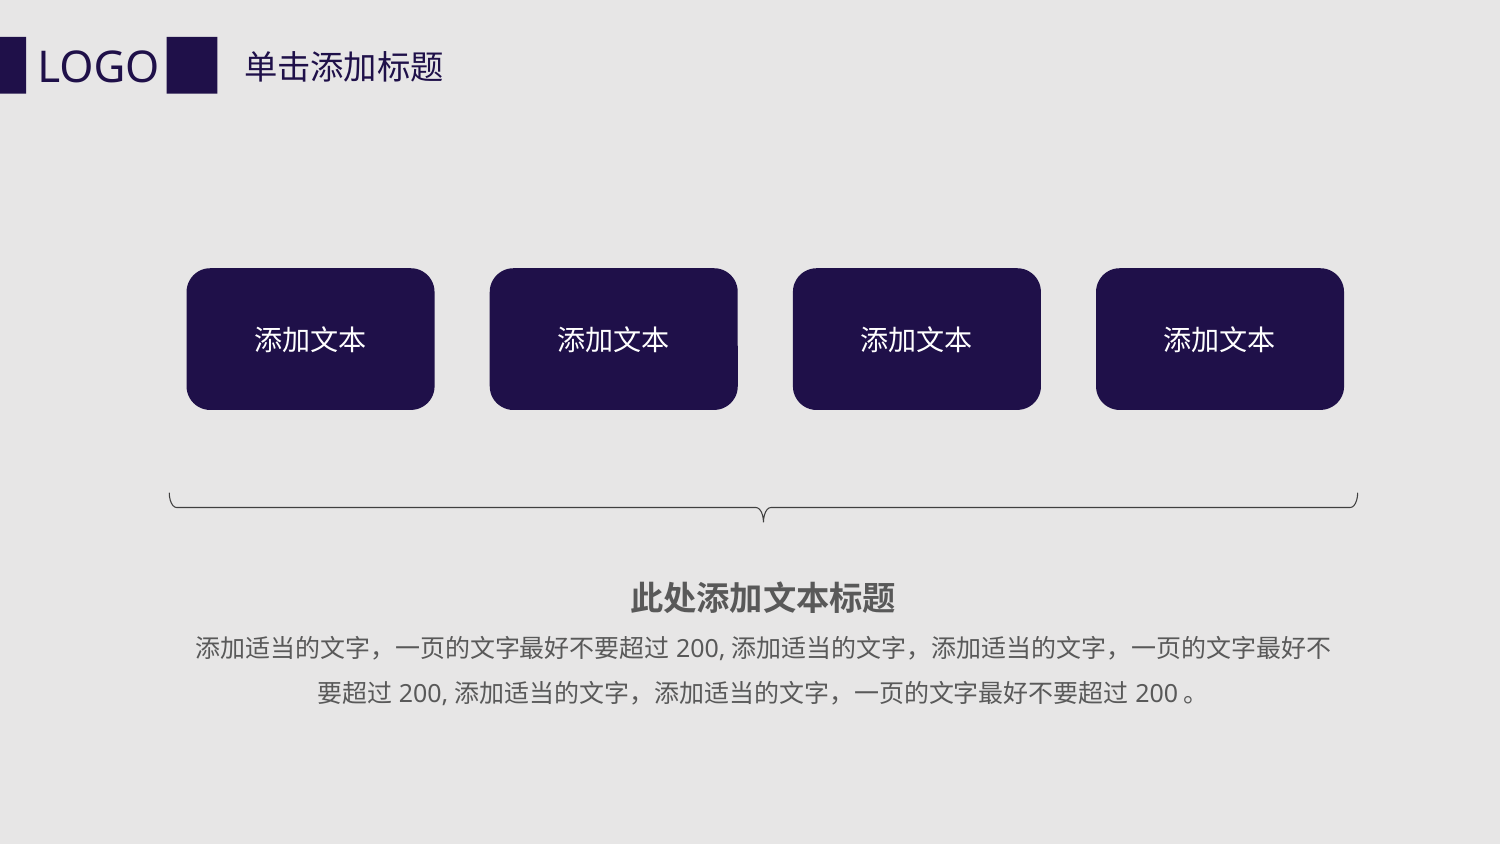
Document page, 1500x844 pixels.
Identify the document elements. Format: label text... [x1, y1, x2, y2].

text_box [0, 36, 27, 94]
text_box 添加文本 [185, 267, 436, 411]
text_box 单击添加标题 [229, 38, 554, 94]
text_box 添加文本 [488, 267, 739, 411]
text_box 添加文本 [1095, 267, 1346, 411]
text_box [166, 36, 218, 94]
text_box [168, 492, 1359, 523]
text_box 添加文本 [791, 267, 1042, 411]
text_box 此处添加文本标题 添加适当的文字，一页的文字最好不要超过200,添加适当的文字，添加适当的文字，一页的文字最好不要超过200,添加适当的文字，添加适当的文字，一页的文字最好不要超过200。 [180, 551, 1347, 713]
text_box LOGO [22, 31, 175, 99]
